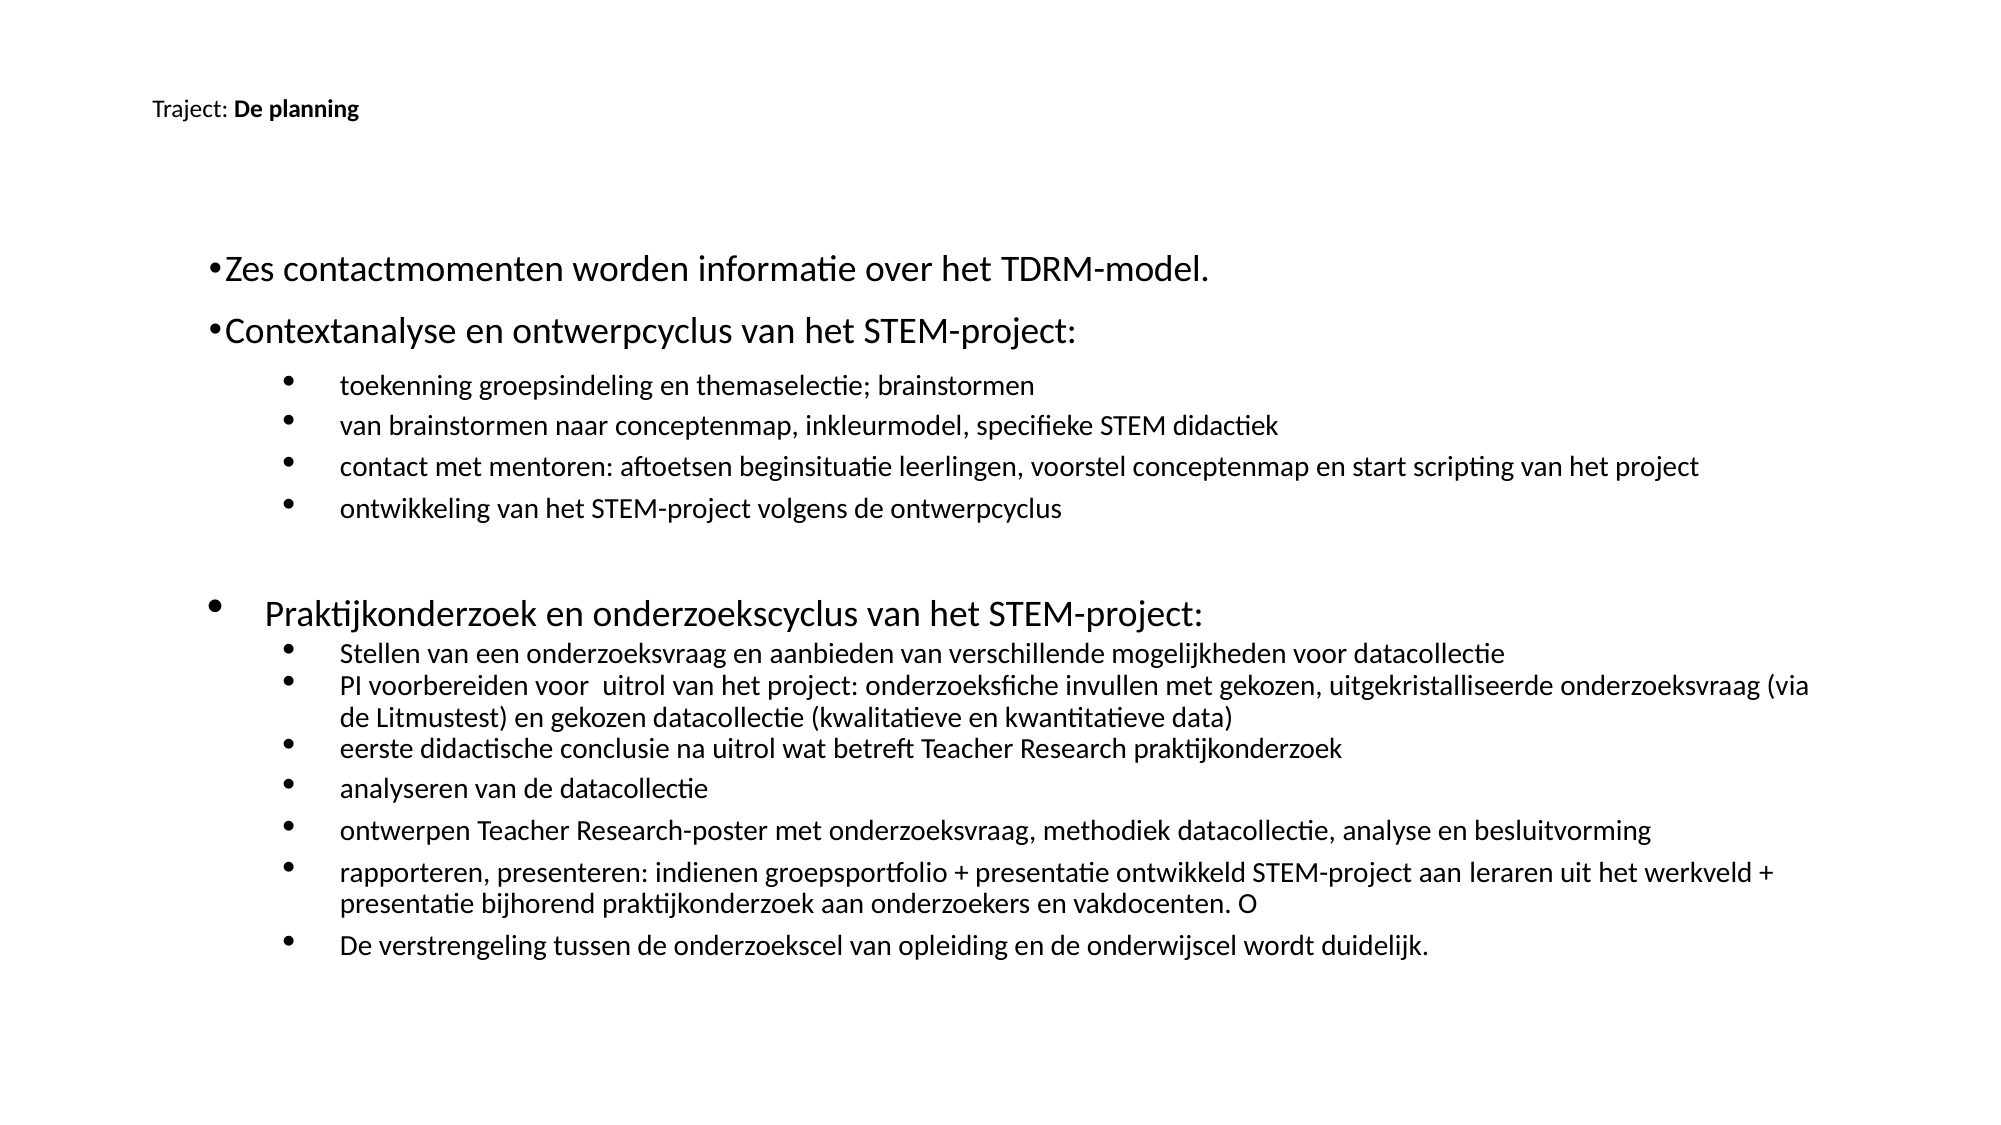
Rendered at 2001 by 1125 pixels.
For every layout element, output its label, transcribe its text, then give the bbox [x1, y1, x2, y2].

list Zes contactmomenten worden informatie over het TDRM-model. Contextanalyse en ontwerpcyclus van het STEM-project: toekenning groepsindeling en themaselectie; brainstormen van brainstormen naar conceptenmap, inkleurmodel, specifieke STEM didactiek contact met mentoren: aftoetsen beginsituatie leerlingen, voorstel conceptenmap en start scripting van het project ontwikkeling van het STEM-project volgens de ontwerpcyclus Praktijkonderzoek en onderzoekscyclus van het STEM-project: Stellen van een onderzoeksvraag en aanbieden van verschillende mogelijkheden voor datacollectie PI voorbereiden voor uitrol van het project: onderzoeksfiche invullen met gekozen, uitgekristalliseerde onderzoeksvraag (via de Litmustest) en gekozen datacollectie (kwalitatieve en kwantitatieve data) eerste didactische conclusie na uitrol wat betreft Teacher Research praktijkonderzoek analyseren van de datacollectie ontwerpen Teacher Research-poster met onderzoeksvraag, methodiek datacollectie, analyse en besluitvorming rapporteren, presenteren: indienen groepsportfolio + presentatie ontwikkeld STEM-project aan leraren uit het werkveld + presentatie bijhorend praktijkonderzoek aan onderzoekers en vakdocenten. O De verstrengeling tussen de onderzoekscel van opleiding en de onderwijscel wordt duidelijk. [193, 242, 1919, 1102]
title Traject: De planning [137, 87, 1863, 197]
